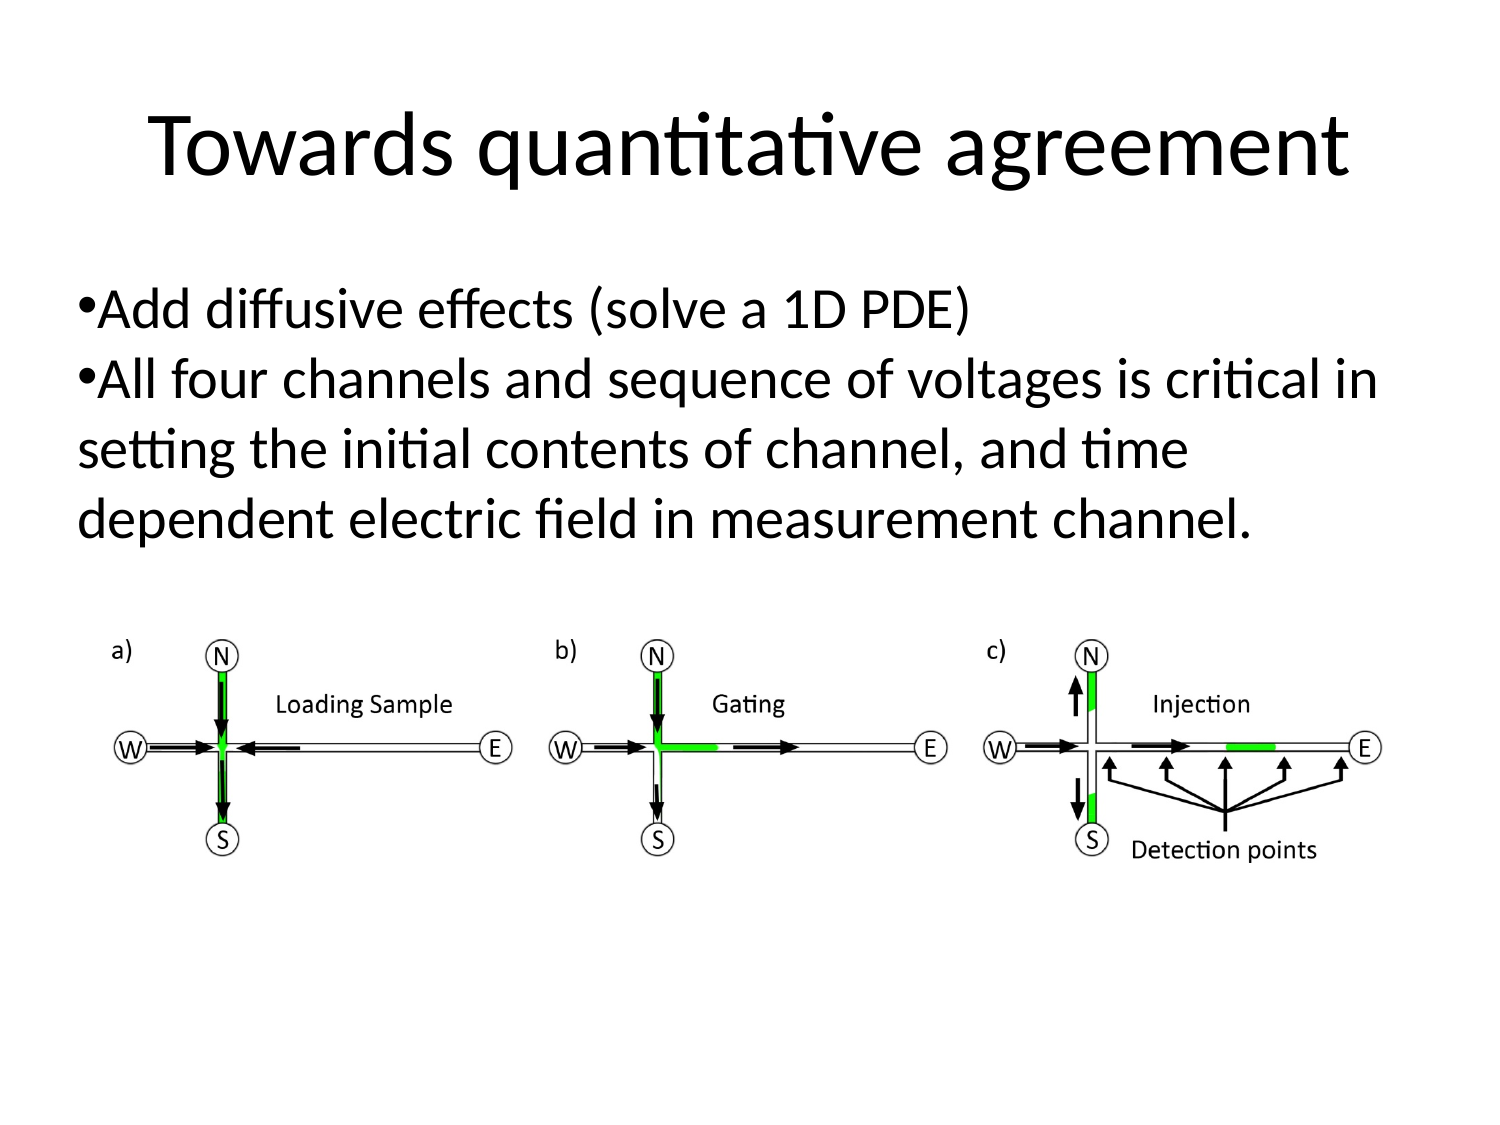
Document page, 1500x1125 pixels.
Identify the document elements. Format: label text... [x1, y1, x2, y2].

text_box Add diffusive effects (solve a 1D PDE) All four channels and sequence of voltages is critical in setting the initial contents of channel, and time dependent electric field in measurement channel. [62, 262, 1413, 558]
title Towards quantitative agreement [75, 45, 1425, 233]
picture [112, 638, 1384, 863]
